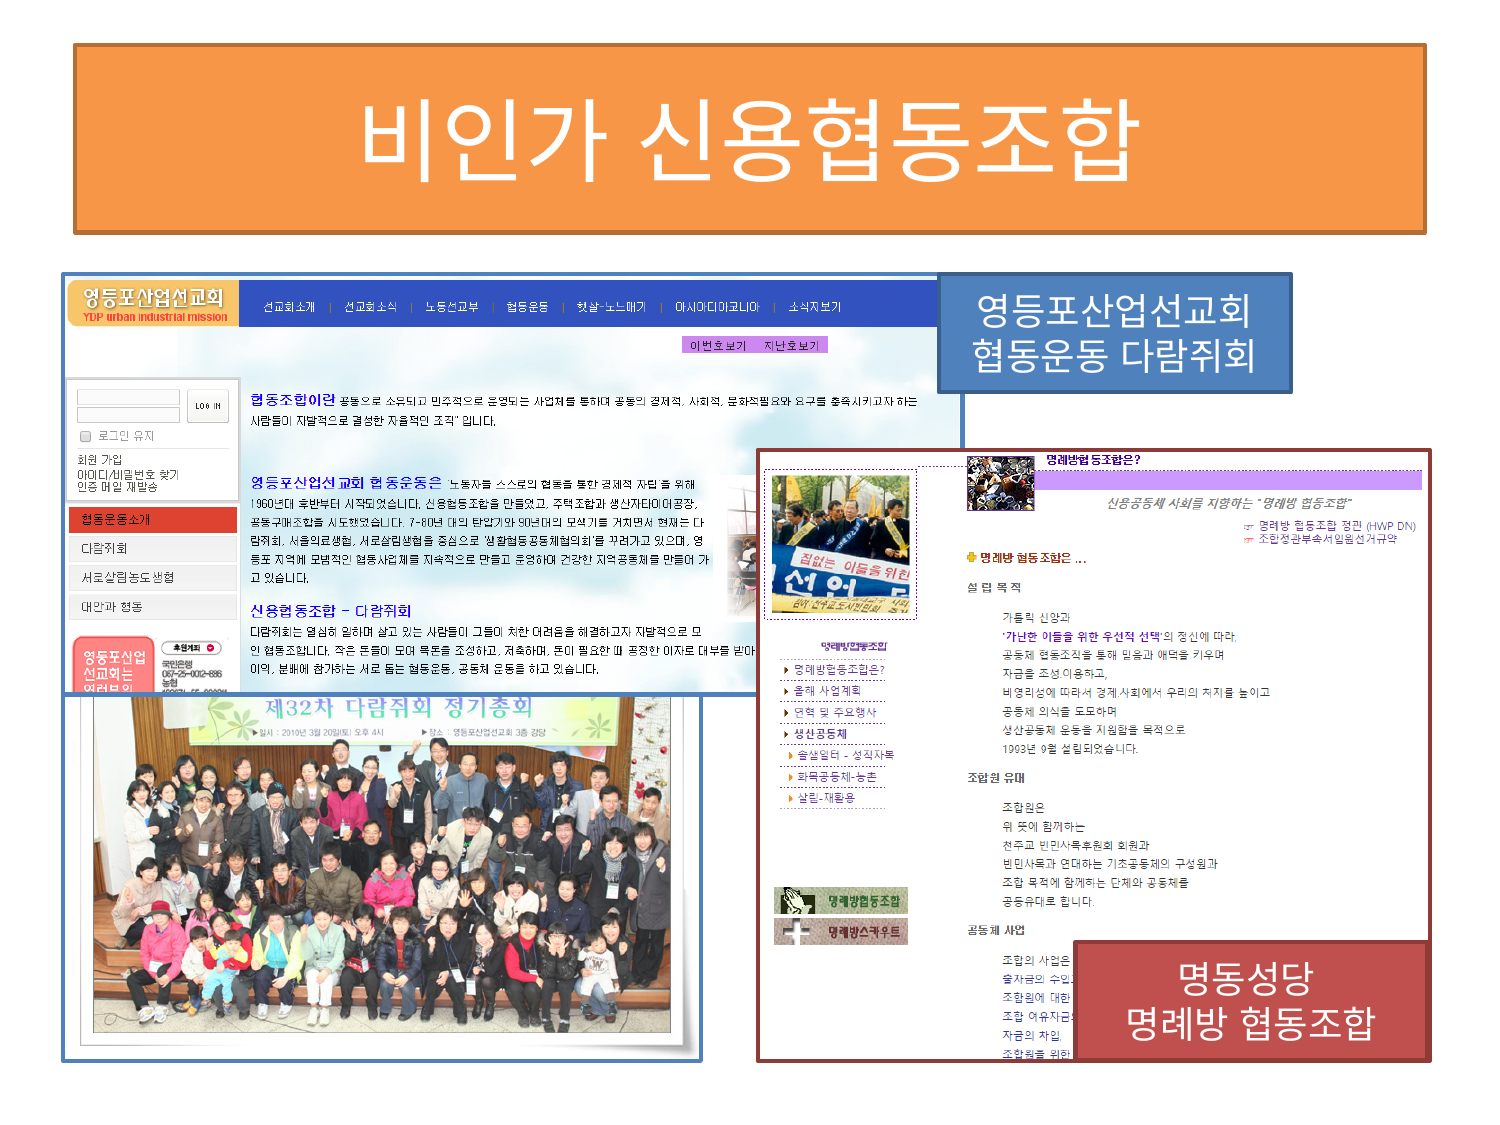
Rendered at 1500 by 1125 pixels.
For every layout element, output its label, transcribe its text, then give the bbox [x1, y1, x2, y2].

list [64, 701, 699, 1059]
text_box 영등포산업선교회 협동운동 다람쥐회 [937, 272, 1293, 394]
picture [64, 276, 1428, 1059]
title 비인가 신용협동조합 [73, 43, 1427, 235]
